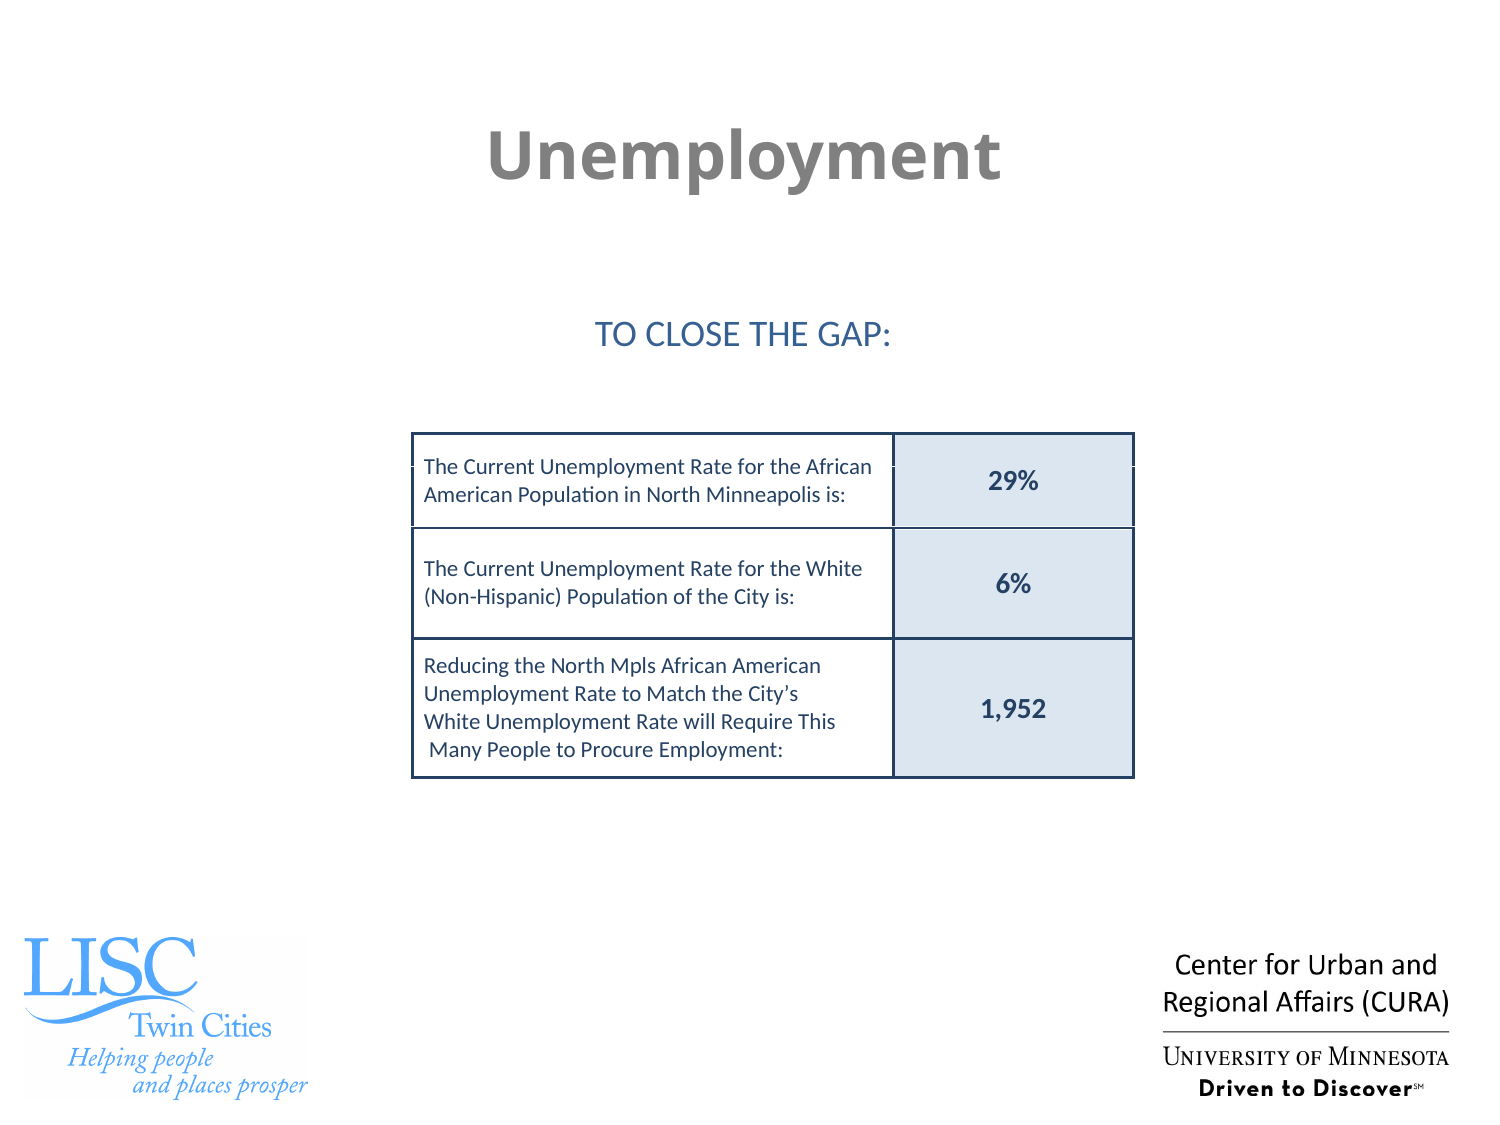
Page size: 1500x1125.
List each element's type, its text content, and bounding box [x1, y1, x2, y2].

text_box TO CLOSE THE GAP: [580, 301, 908, 362]
picture [287, 431, 1413, 834]
title Unemployment [274, 74, 1213, 232]
picture [24, 937, 308, 1101]
picture [1162, 949, 1451, 1096]
